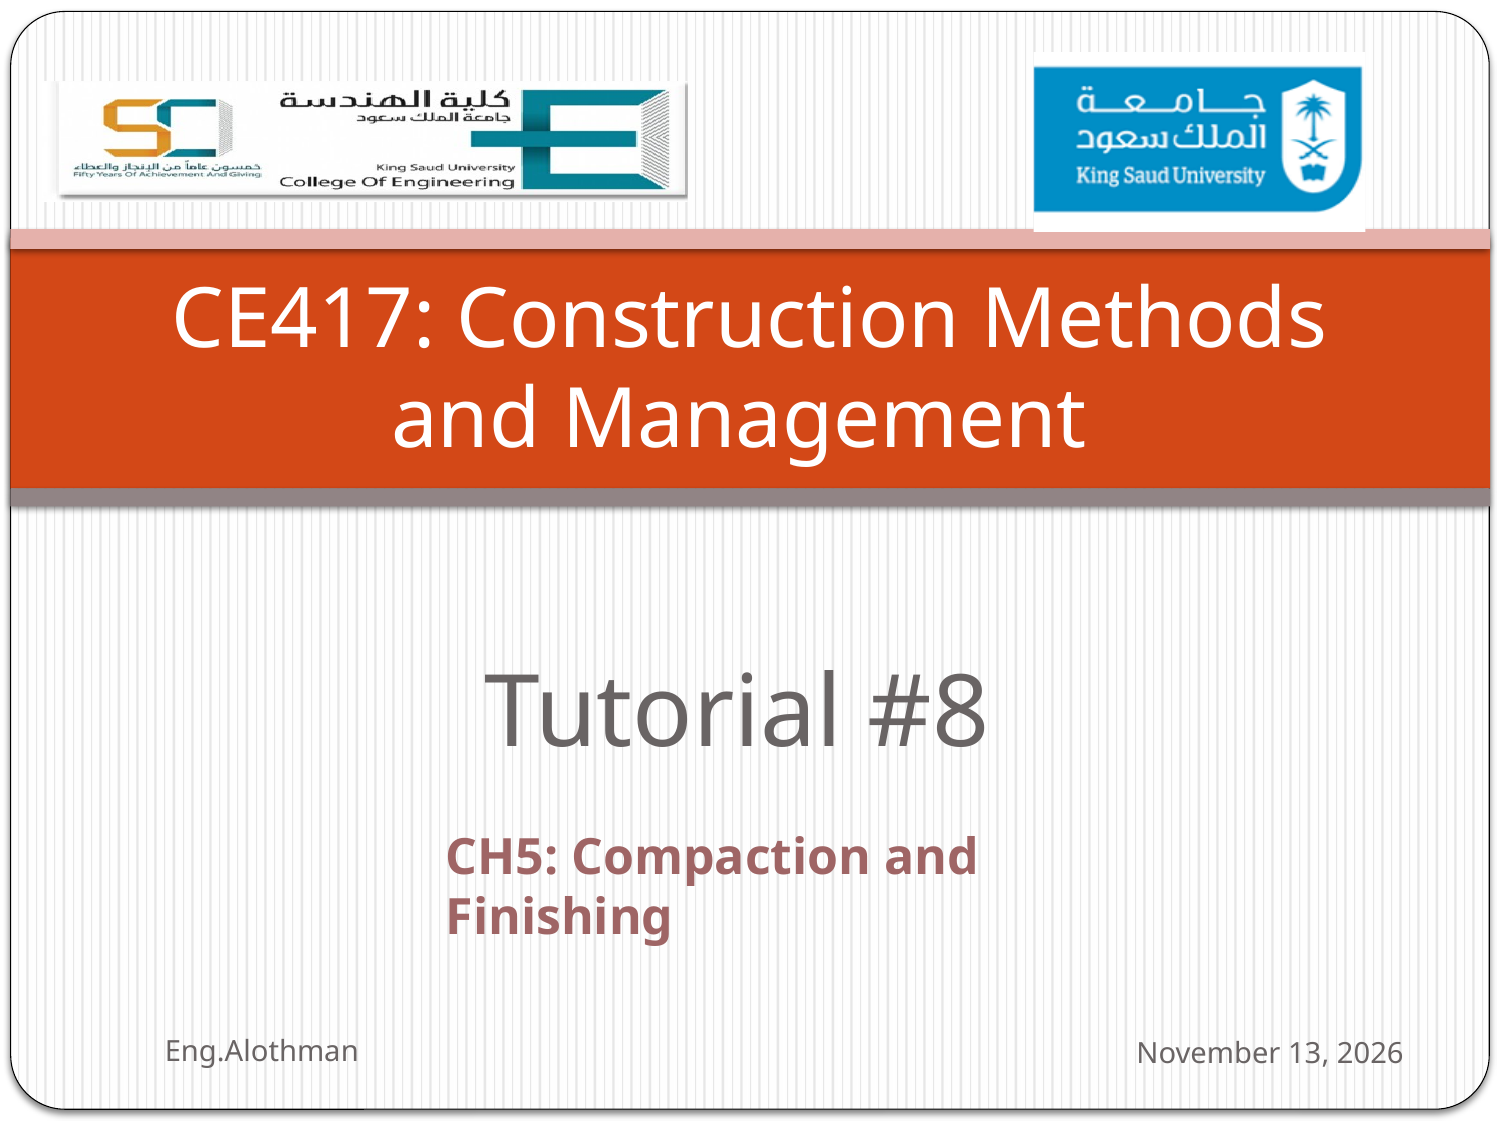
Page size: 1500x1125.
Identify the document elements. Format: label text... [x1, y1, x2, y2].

text_box CH5: Compaction and Finishing [431, 817, 1200, 952]
picture [1033, 51, 1366, 232]
picture [41, 81, 688, 203]
footer Eng.Alothman [150, 1012, 800, 1088]
subtitle Tutorial #8 [212, 562, 1263, 788]
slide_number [1012, 1015, 1419, 1094]
title CE417: Construction Methods and Management [75, 247, 1425, 489]
